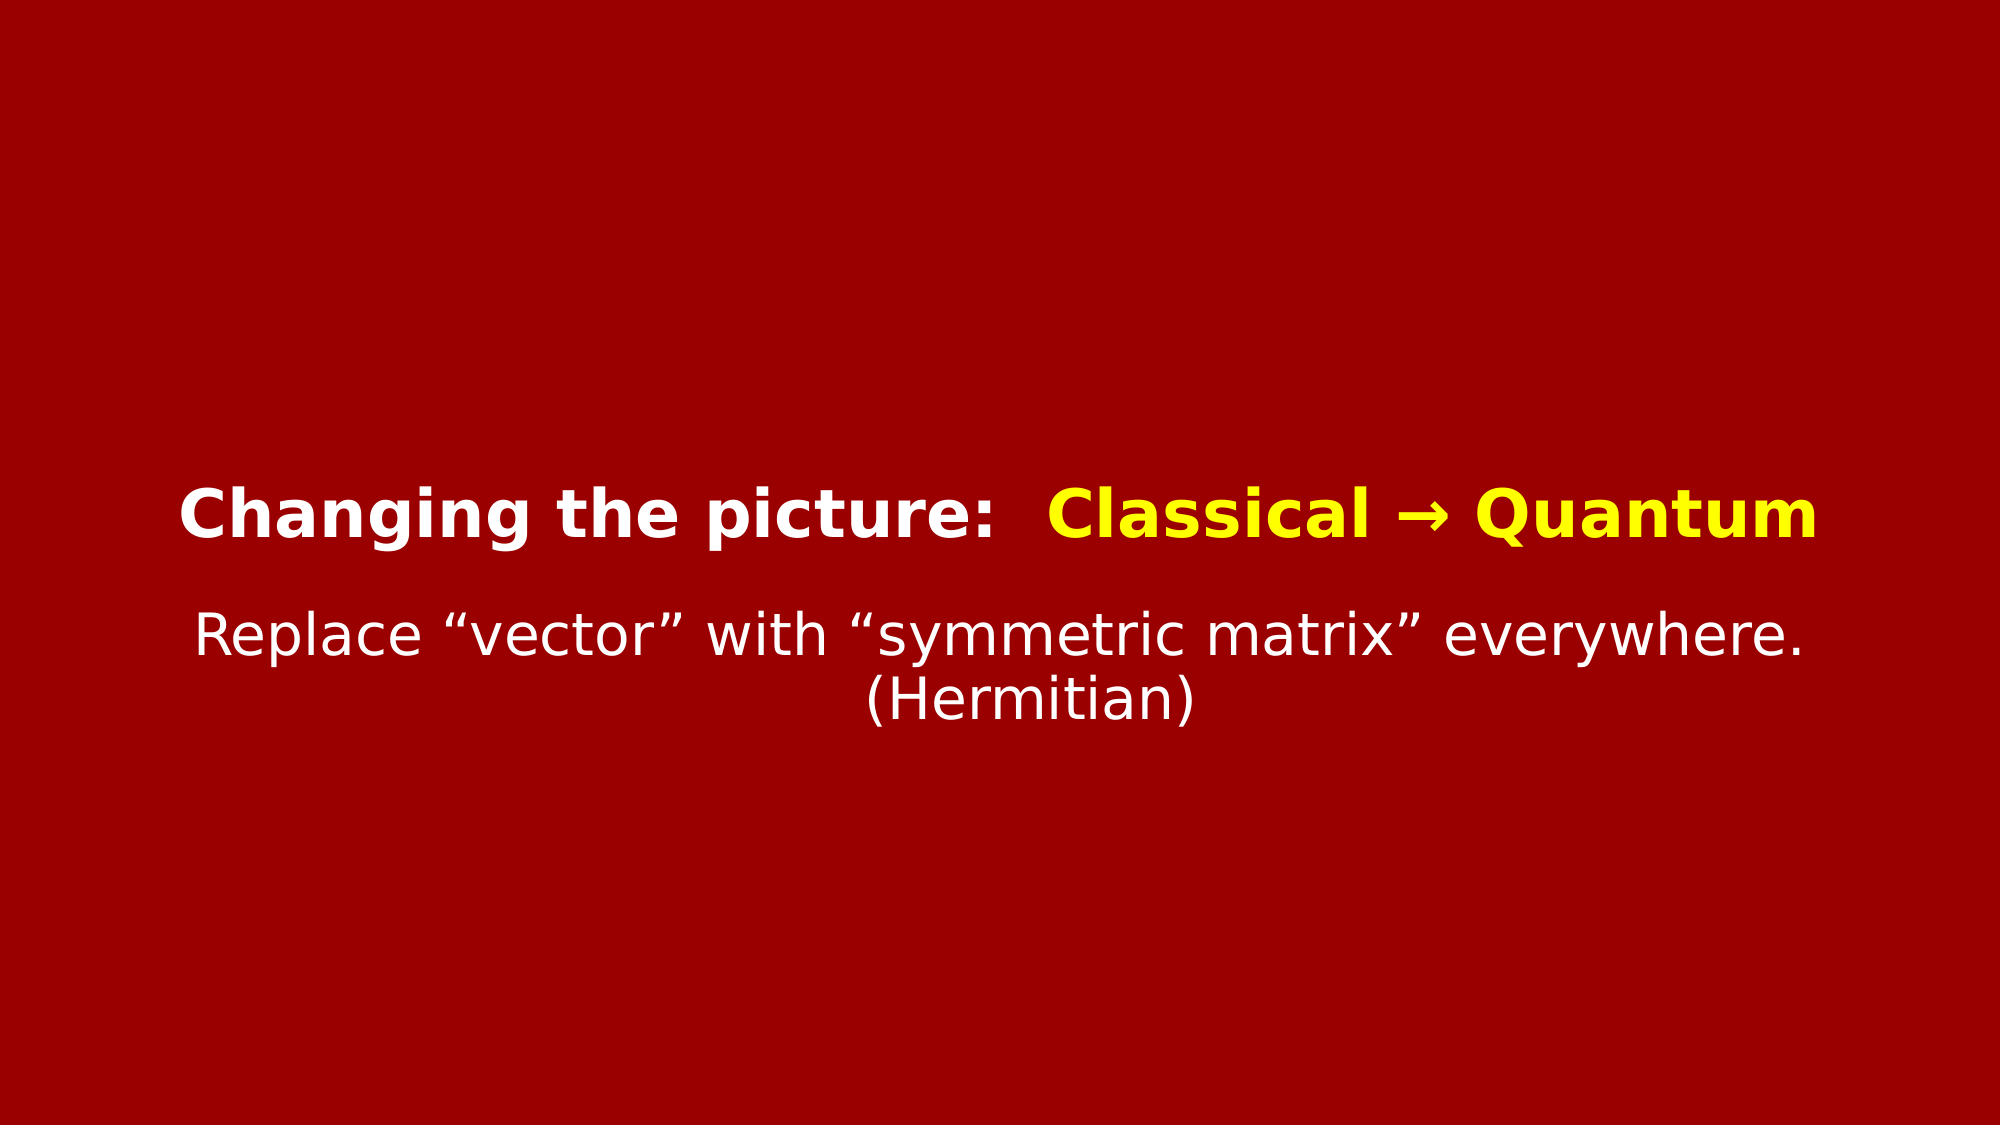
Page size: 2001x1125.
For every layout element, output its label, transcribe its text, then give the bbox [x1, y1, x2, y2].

text_box Changing the picture: Classical → Quantum Replace “vector” with “symmetric matrix” everywhere. [163, 447, 1837, 675]
text_box (Hermitian) [850, 639, 1213, 739]
